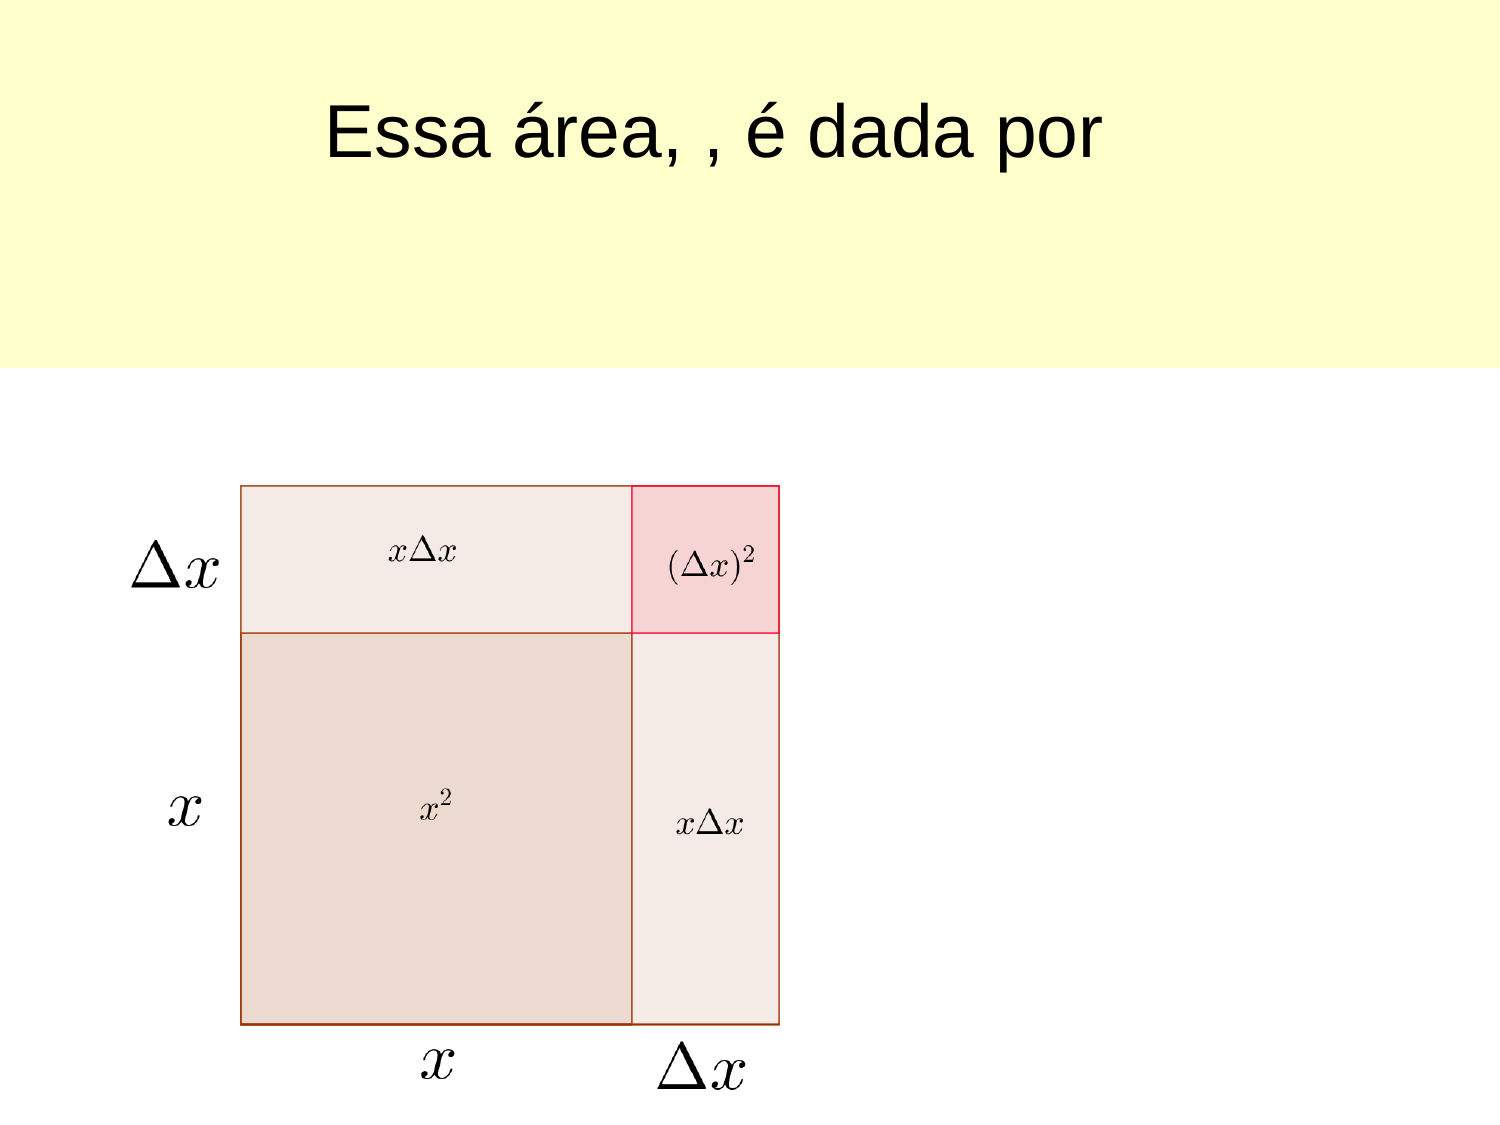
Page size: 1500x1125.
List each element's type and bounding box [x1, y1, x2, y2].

picture [0, 367, 1500, 1125]
